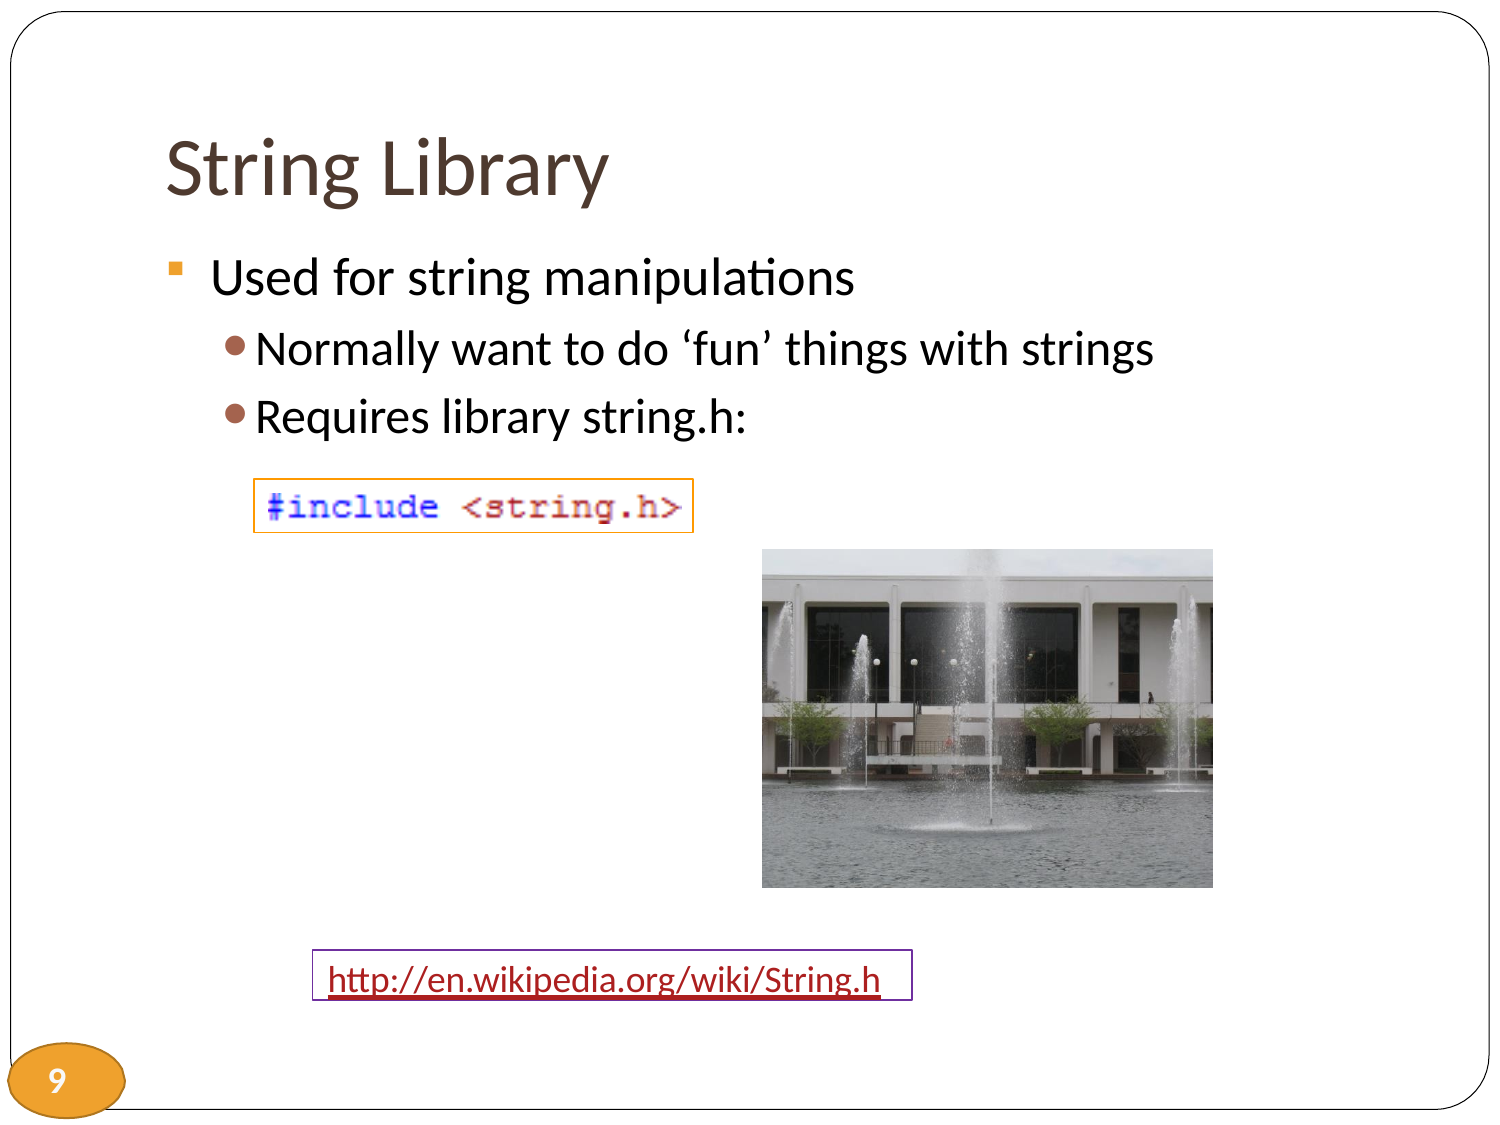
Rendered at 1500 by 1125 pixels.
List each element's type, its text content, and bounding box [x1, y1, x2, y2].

text_box Used for string manipulations Normally want to do ‘fun’ things with strings Requires library string.h: [162, 230, 1159, 444]
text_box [253, 478, 1213, 888]
title String Library [162, 110, 616, 230]
slide_number 9 [41, 1063, 92, 1125]
text_box http://en.wikipedia.org/wiki/String.h [312, 949, 913, 1001]
